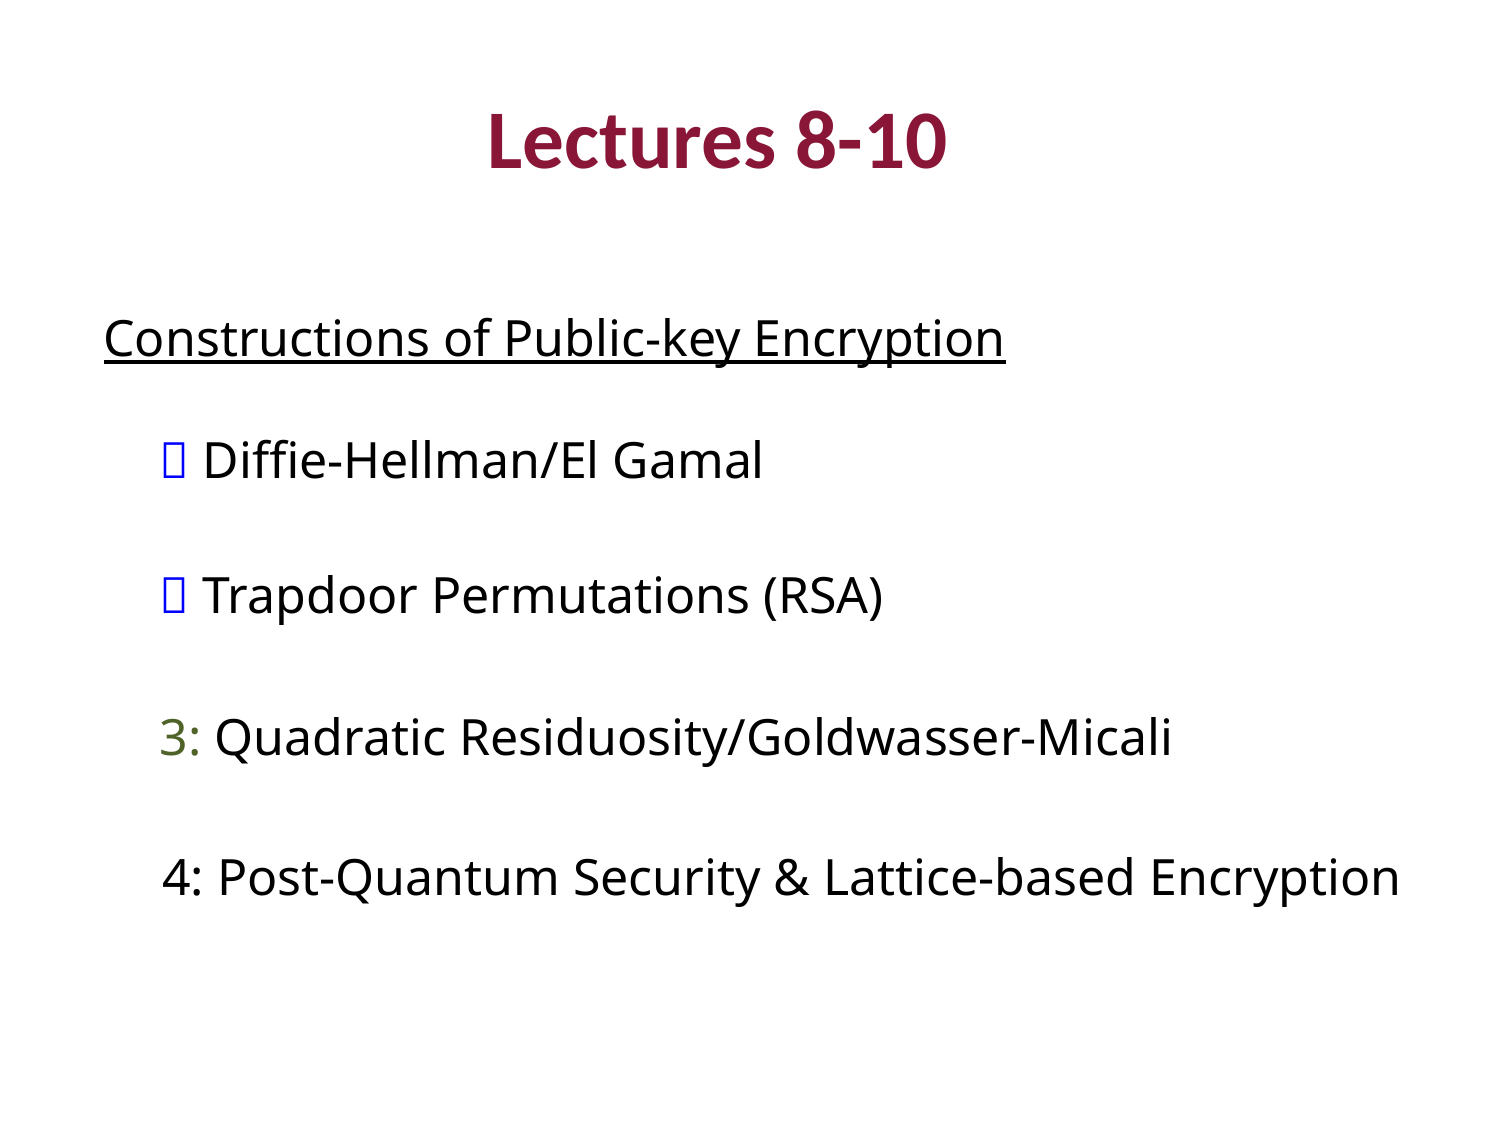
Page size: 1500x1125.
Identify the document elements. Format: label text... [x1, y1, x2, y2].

text_box ✅ Trapdoor Permutations (RSA) [144, 528, 1383, 659]
text_box 4: Post-Quantum Security & Lattice-based Encryption [147, 834, 1500, 917]
text_box Lectures 8-10 [3, 78, 1433, 208]
text_box 3: Quadratic Residuosity/Goldwasser-Micali [144, 670, 1267, 800]
text_box ✅ Diffie-Hellman/El Gamal [144, 417, 1267, 500]
text_box Constructions of Public-key Encryption [88, 267, 1500, 406]
